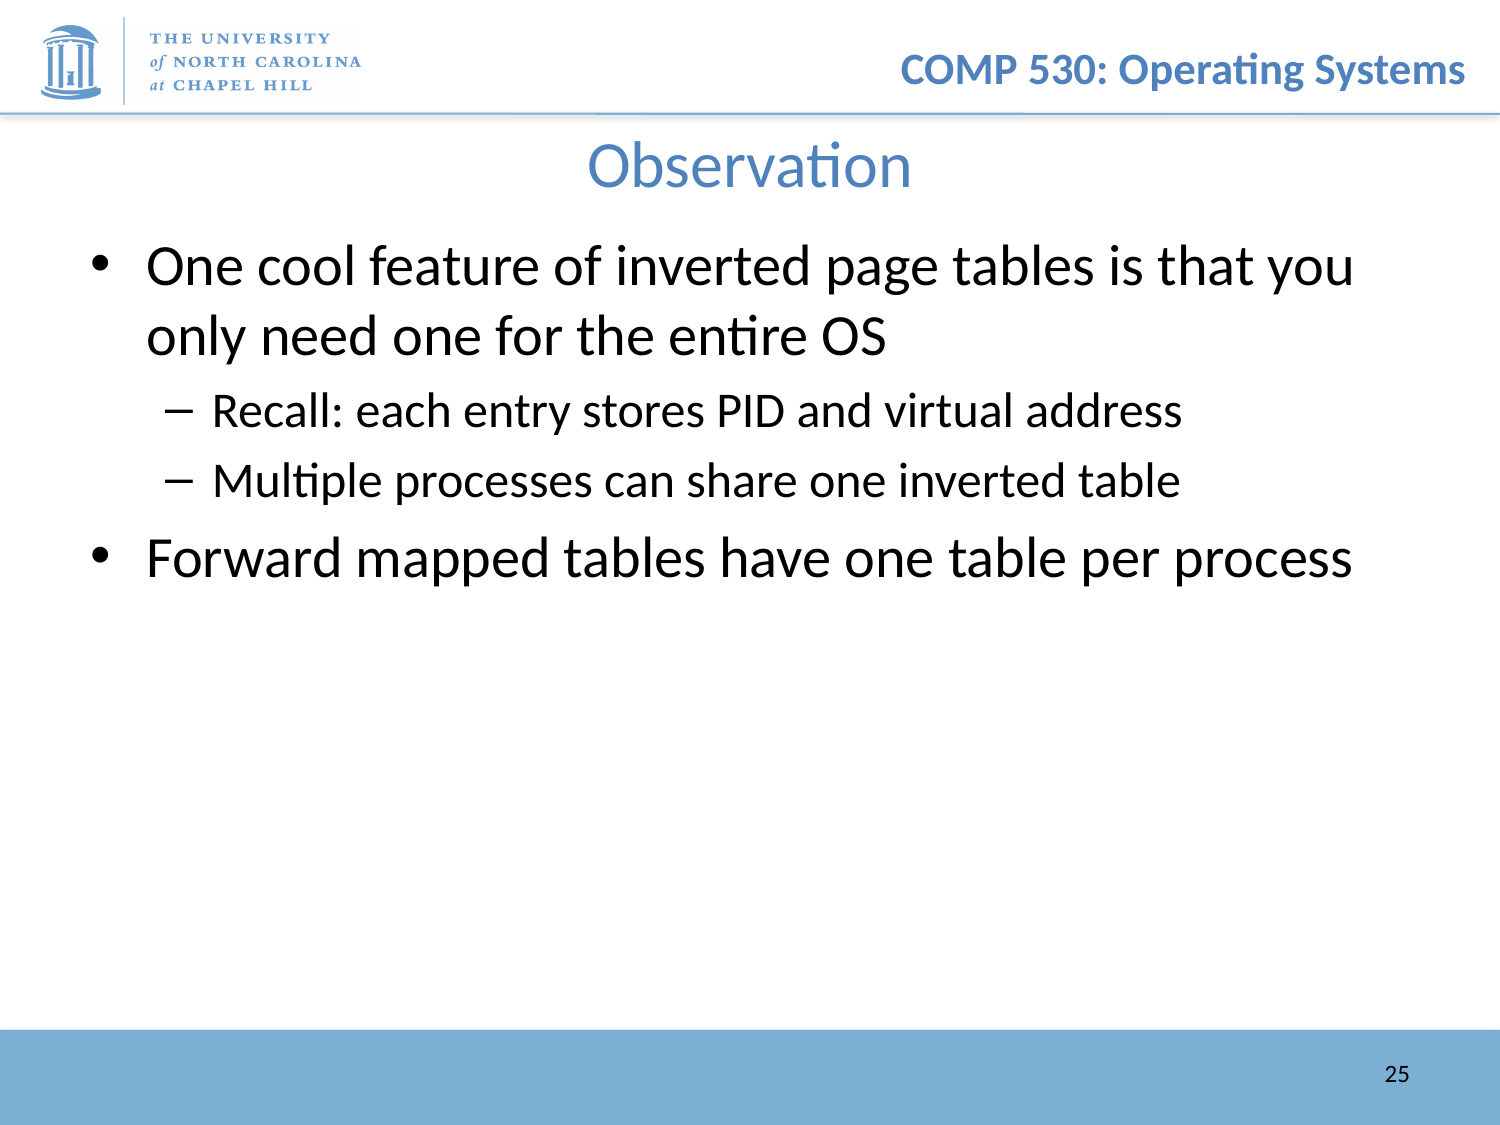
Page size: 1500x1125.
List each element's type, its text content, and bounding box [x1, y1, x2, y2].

picture [41, 17, 361, 105]
slide_number 25 [1074, 1042, 1425, 1103]
title Observation [0, 113, 1500, 209]
list One cool feature of inverted page tables is that you only need one for the entire OS Recall: each entry stores PID and virtual address Multiple processes can share one inverted table Forward mapped tables have one table per process [75, 219, 1425, 1024]
